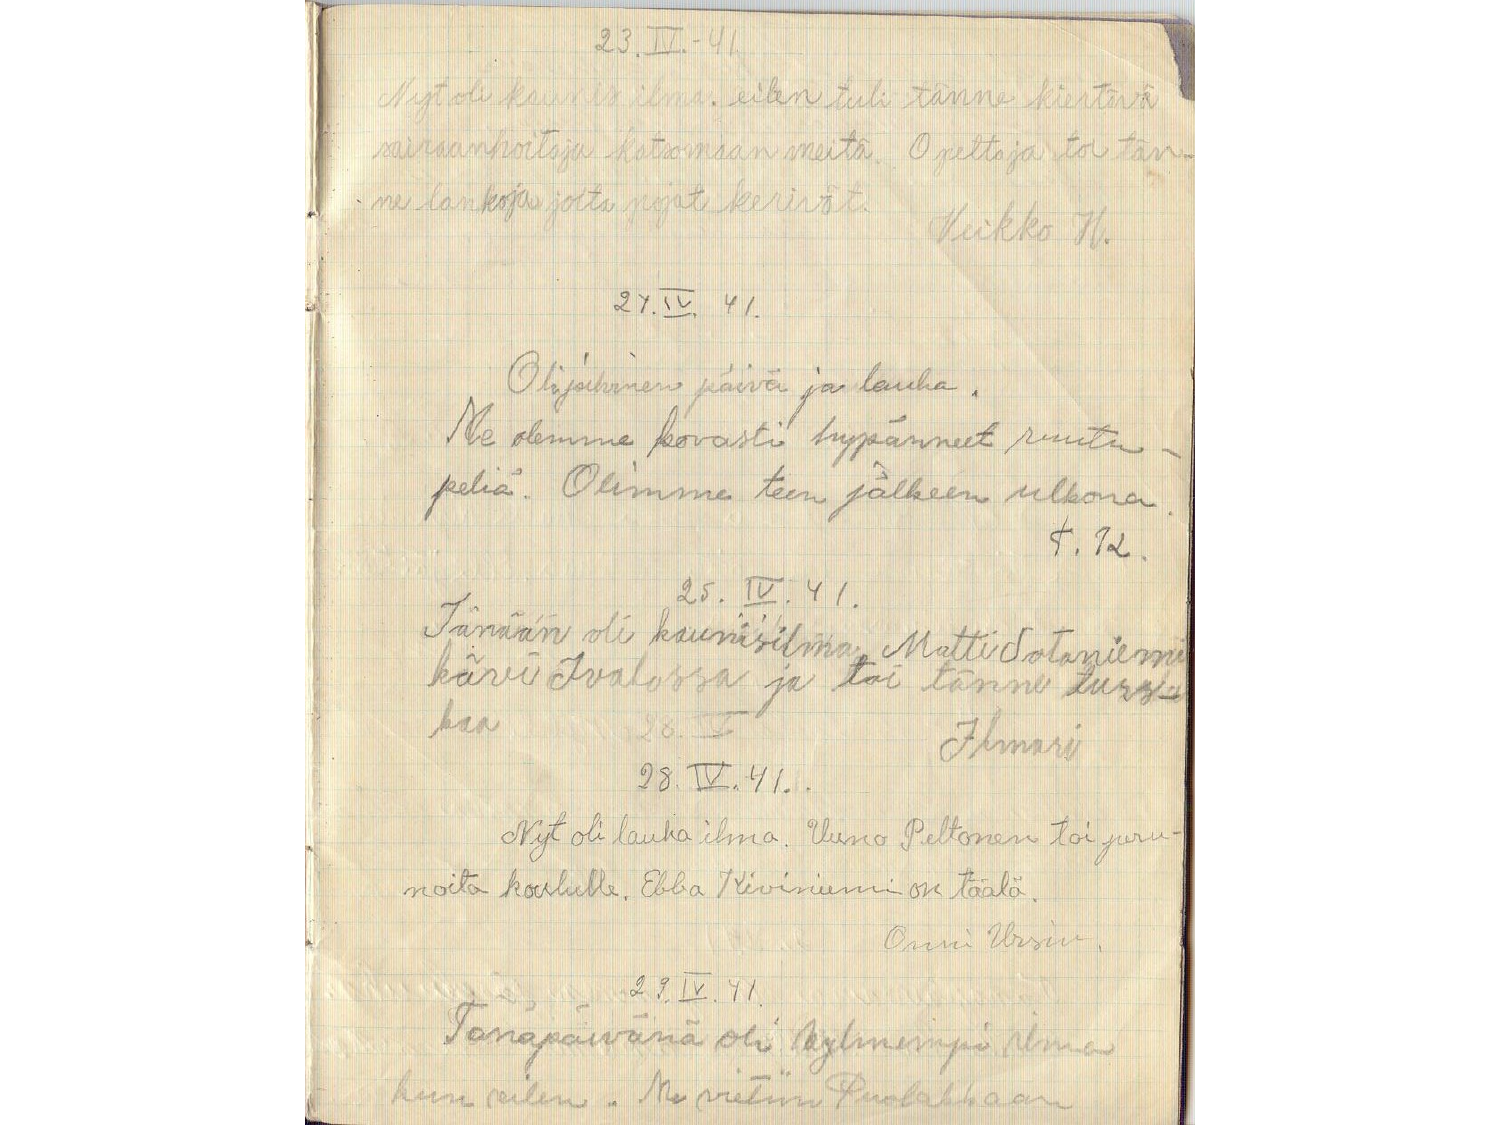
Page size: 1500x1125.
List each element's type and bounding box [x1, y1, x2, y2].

picture [305, 0, 1195, 1125]
